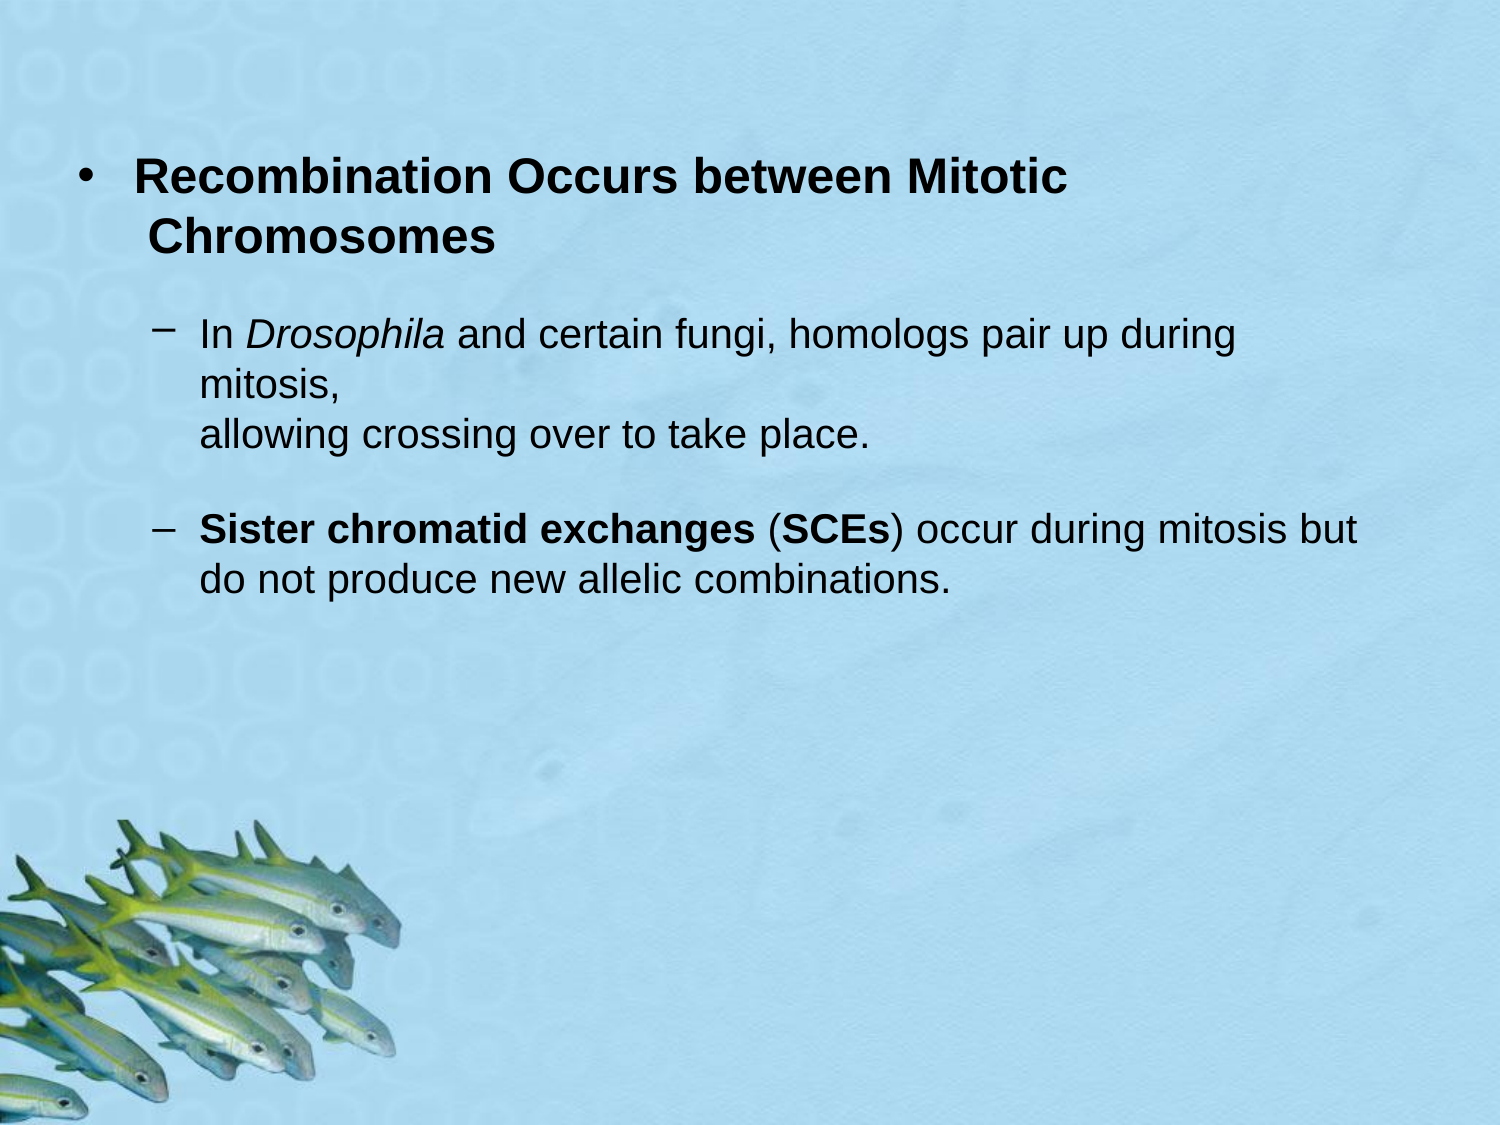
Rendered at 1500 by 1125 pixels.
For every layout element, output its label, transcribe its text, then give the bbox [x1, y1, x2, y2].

title Recombination Occurs between Mitotic Chromosomes [75, 143, 1072, 332]
picture [0, 0, 1500, 1125]
text_box In Drosophila and certain fungi, homologs pair up during mitosis, allowing crossing over to take place. Sister chromatid exchanges (SCEs) occur during mitosis but do not produce new allelic combinations. [150, 306, 1390, 602]
